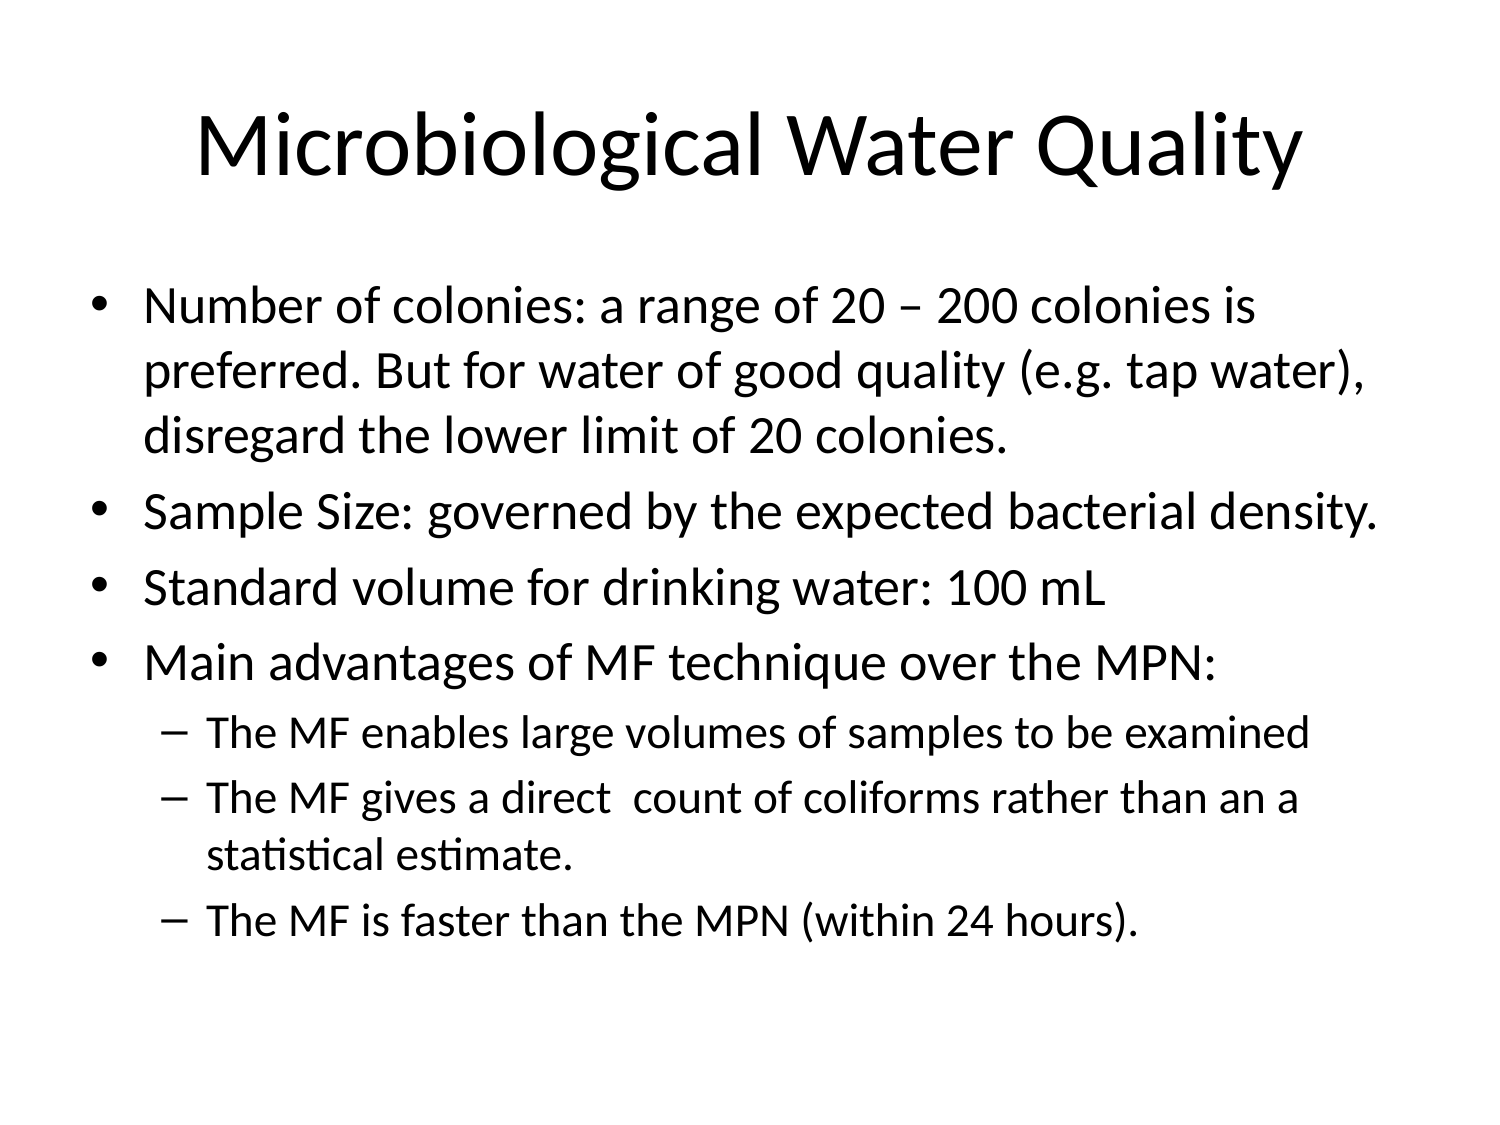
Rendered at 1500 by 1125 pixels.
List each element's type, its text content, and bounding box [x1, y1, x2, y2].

list Number of colonies: a range of 20 – 200 colonies is preferred. But for water of good quality (e.g. tap water), disregard the lower limit of 20 colonies. Sample Size: governed by the expected bacterial density. Standard volume for drinking water: 100 mL Main advantages of MF technique over the MPN: The MF enables large volumes of samples to be examined The MF gives a direct count of coliforms rather than an a statistical estimate. The MF is faster than the MPN (within 24 hours). [75, 262, 1425, 1005]
title Microbiological Water Quality [75, 45, 1425, 233]
